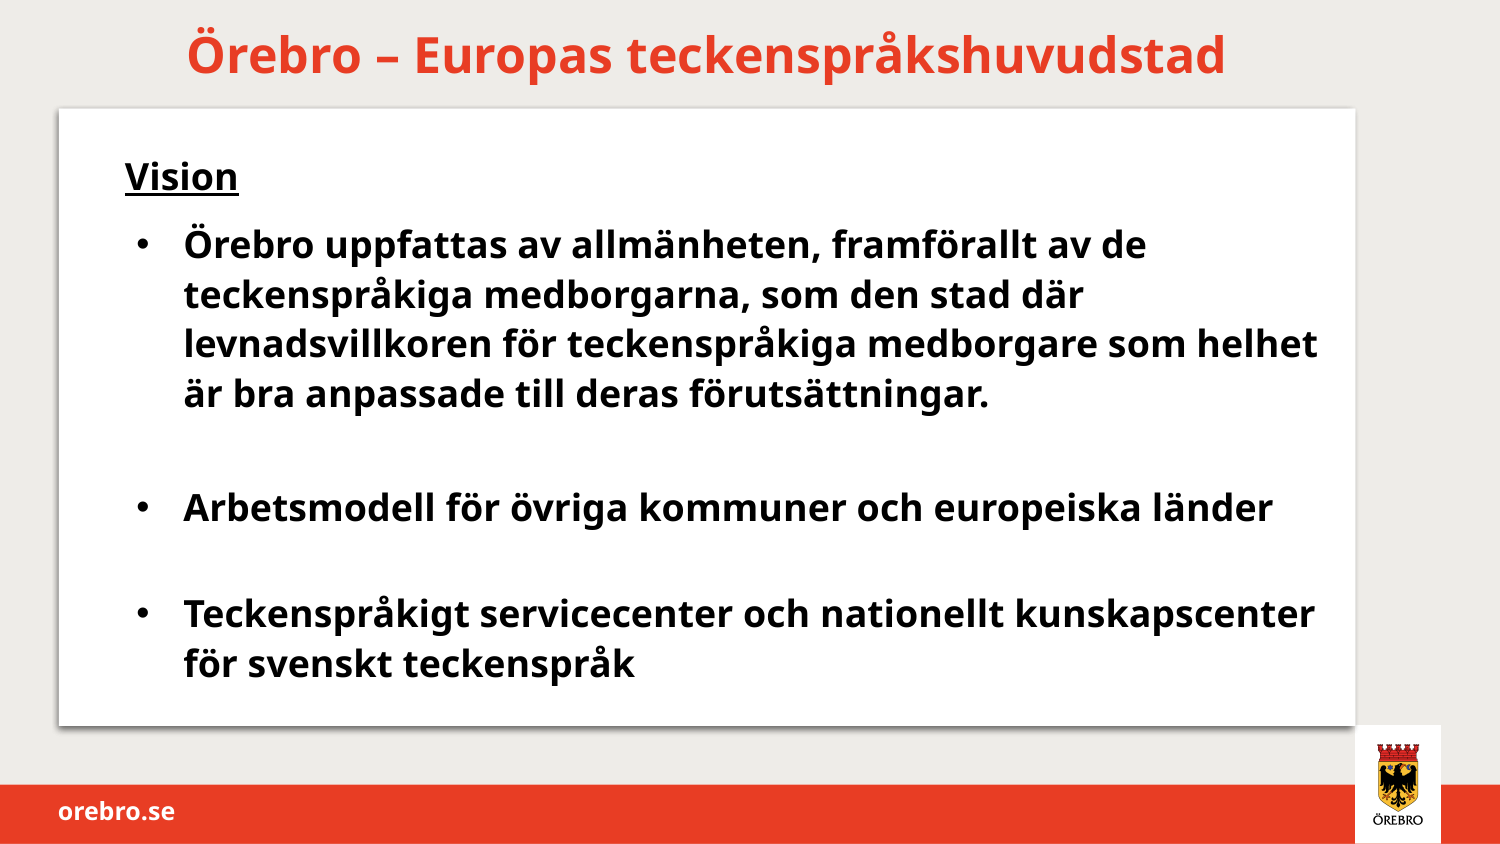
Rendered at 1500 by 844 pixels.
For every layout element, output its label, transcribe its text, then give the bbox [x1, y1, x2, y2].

title Örebro – Europas teckenspråkshuvudstad [58, 11, 1356, 96]
text_box Vision [109, 140, 1264, 224]
list Örebro uppfattas av allmänheten, framförallt av de teckenspråkiga medborgarna, som den stad där levnadsvillkoren för teckenspråkiga medborgare som helhet är bra anpassade till deras förutsättningar. Arbetsmodell för övriga kommuner och europeiska länder Teckenspråkigt servicecenter och nationellt kunskapscenter för svenskt teckenspråk [121, 209, 1356, 656]
picture [0, 725, 1500, 844]
